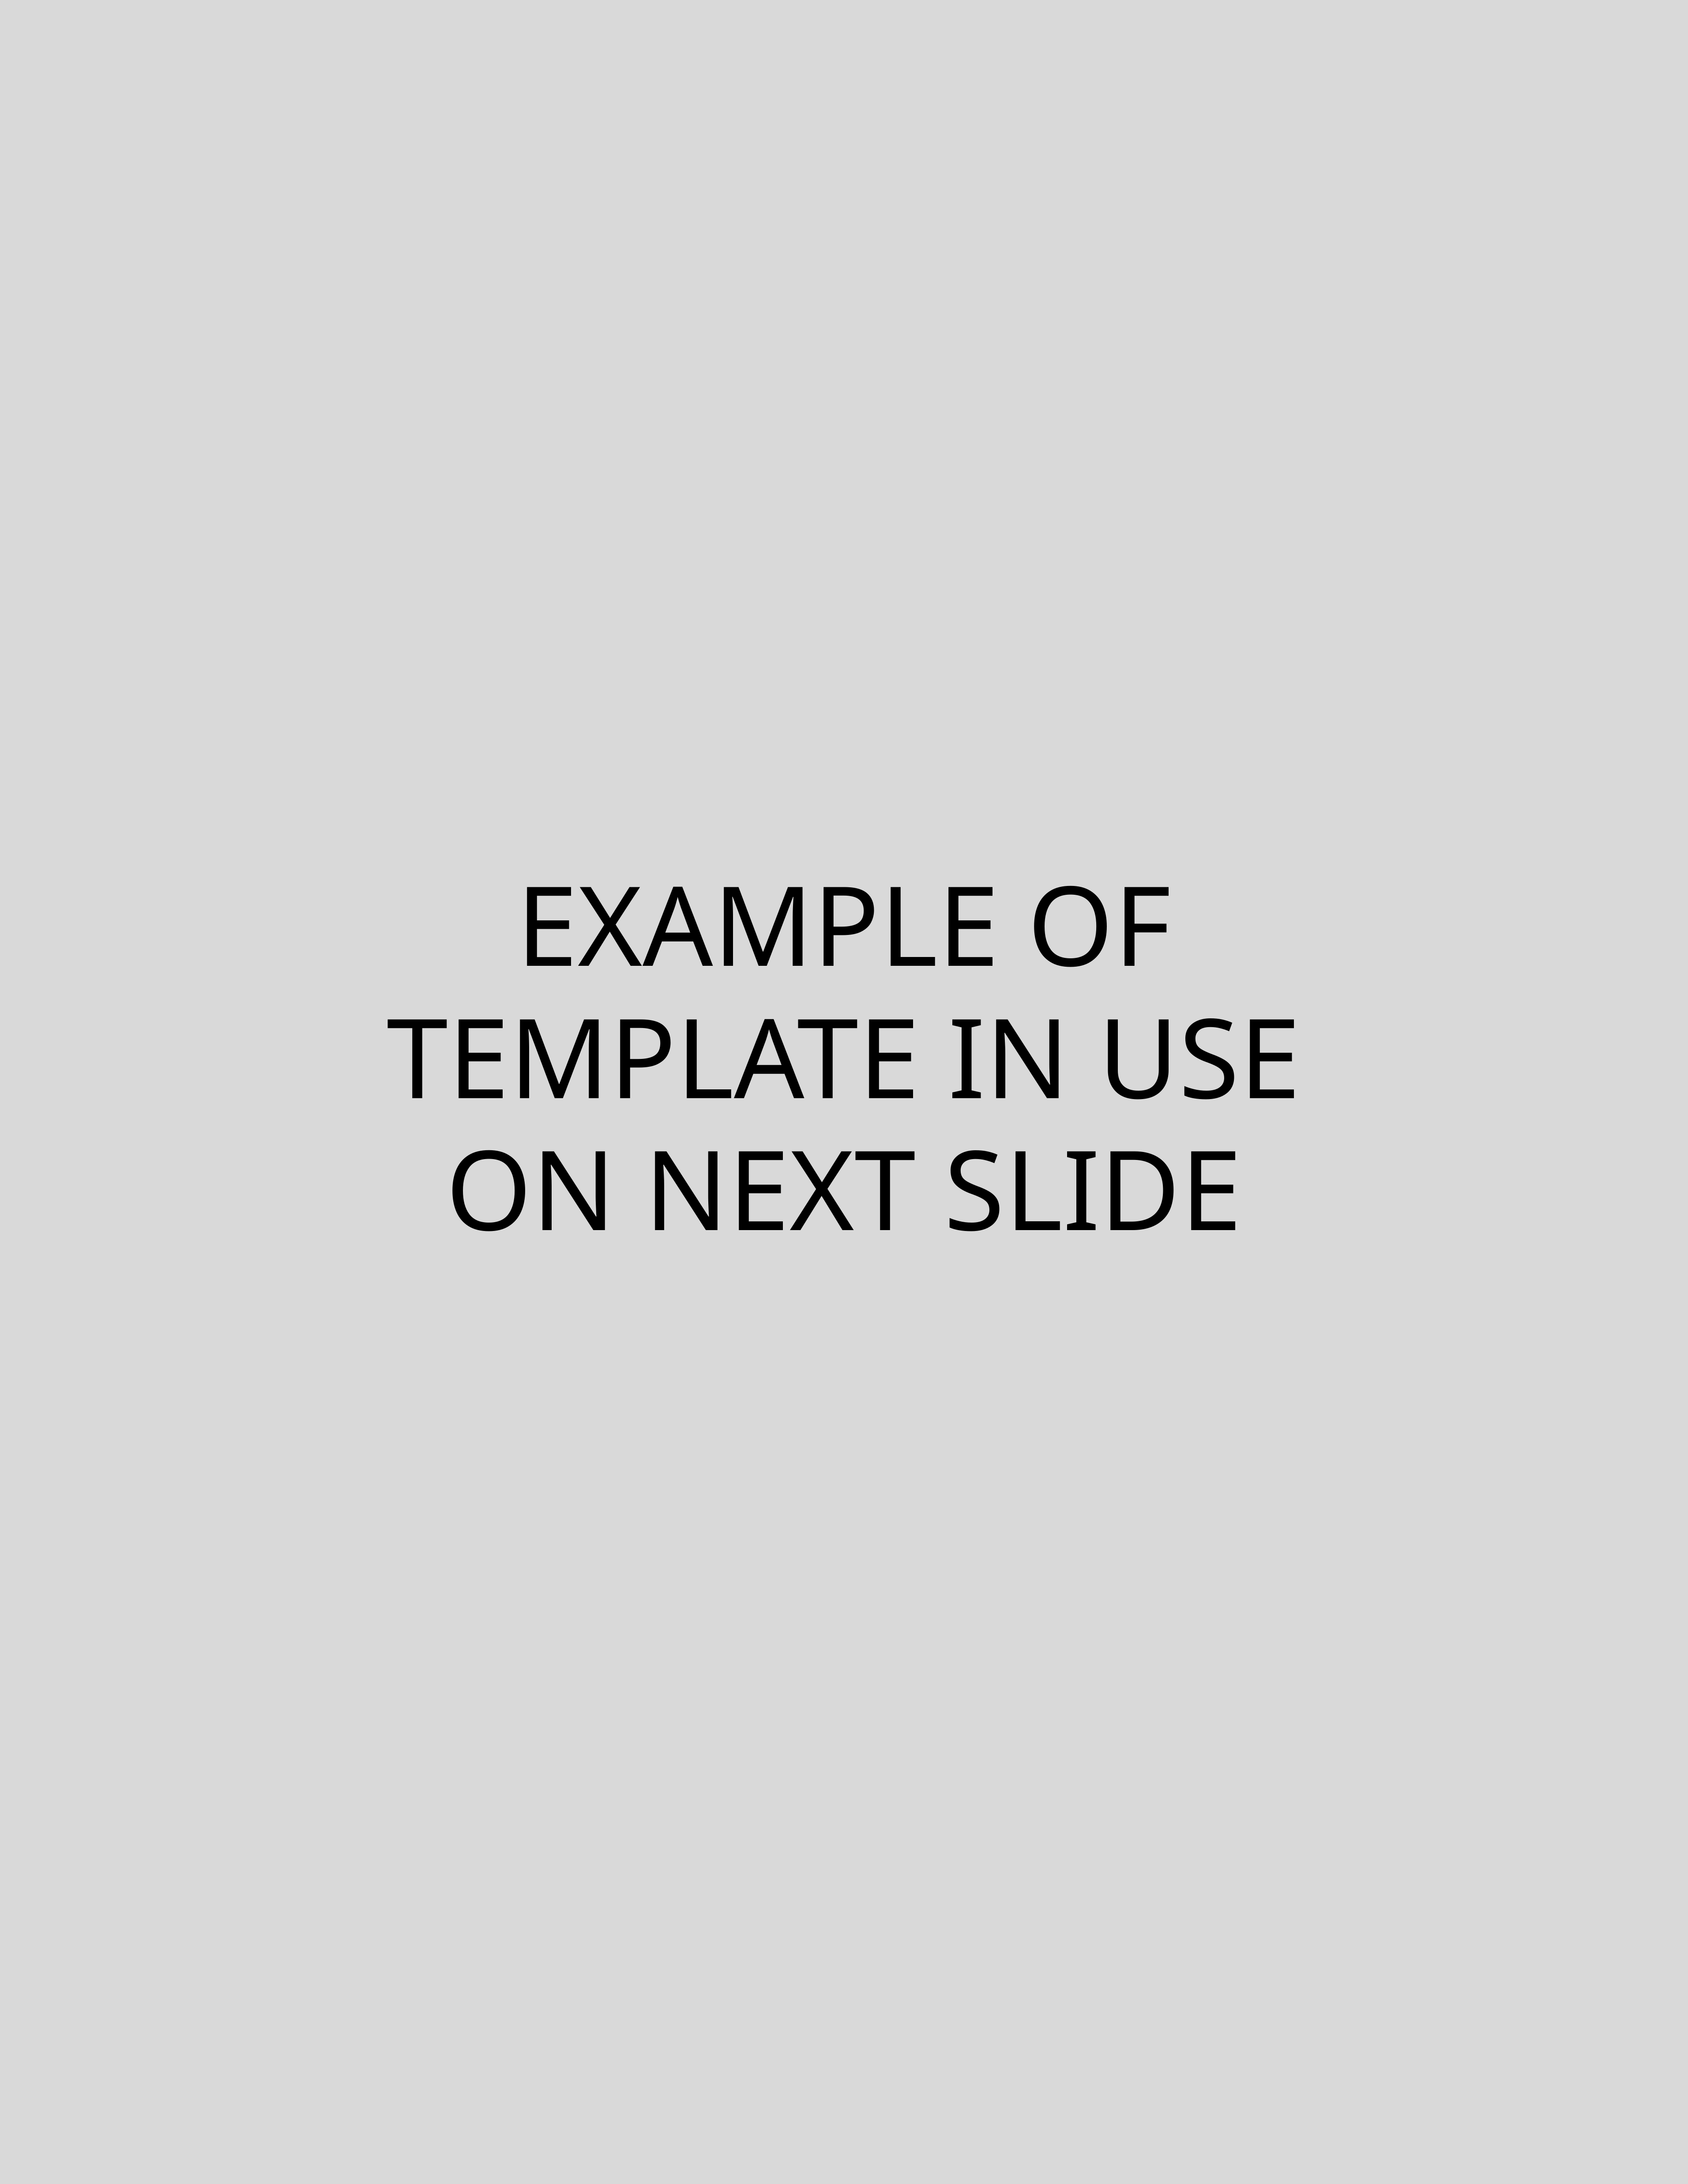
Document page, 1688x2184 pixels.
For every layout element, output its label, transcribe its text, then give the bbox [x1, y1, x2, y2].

text_box EXAMPLE OF TEMPLATE IN USE ON NEXT SLIDE [0, 849, 1688, 1259]
